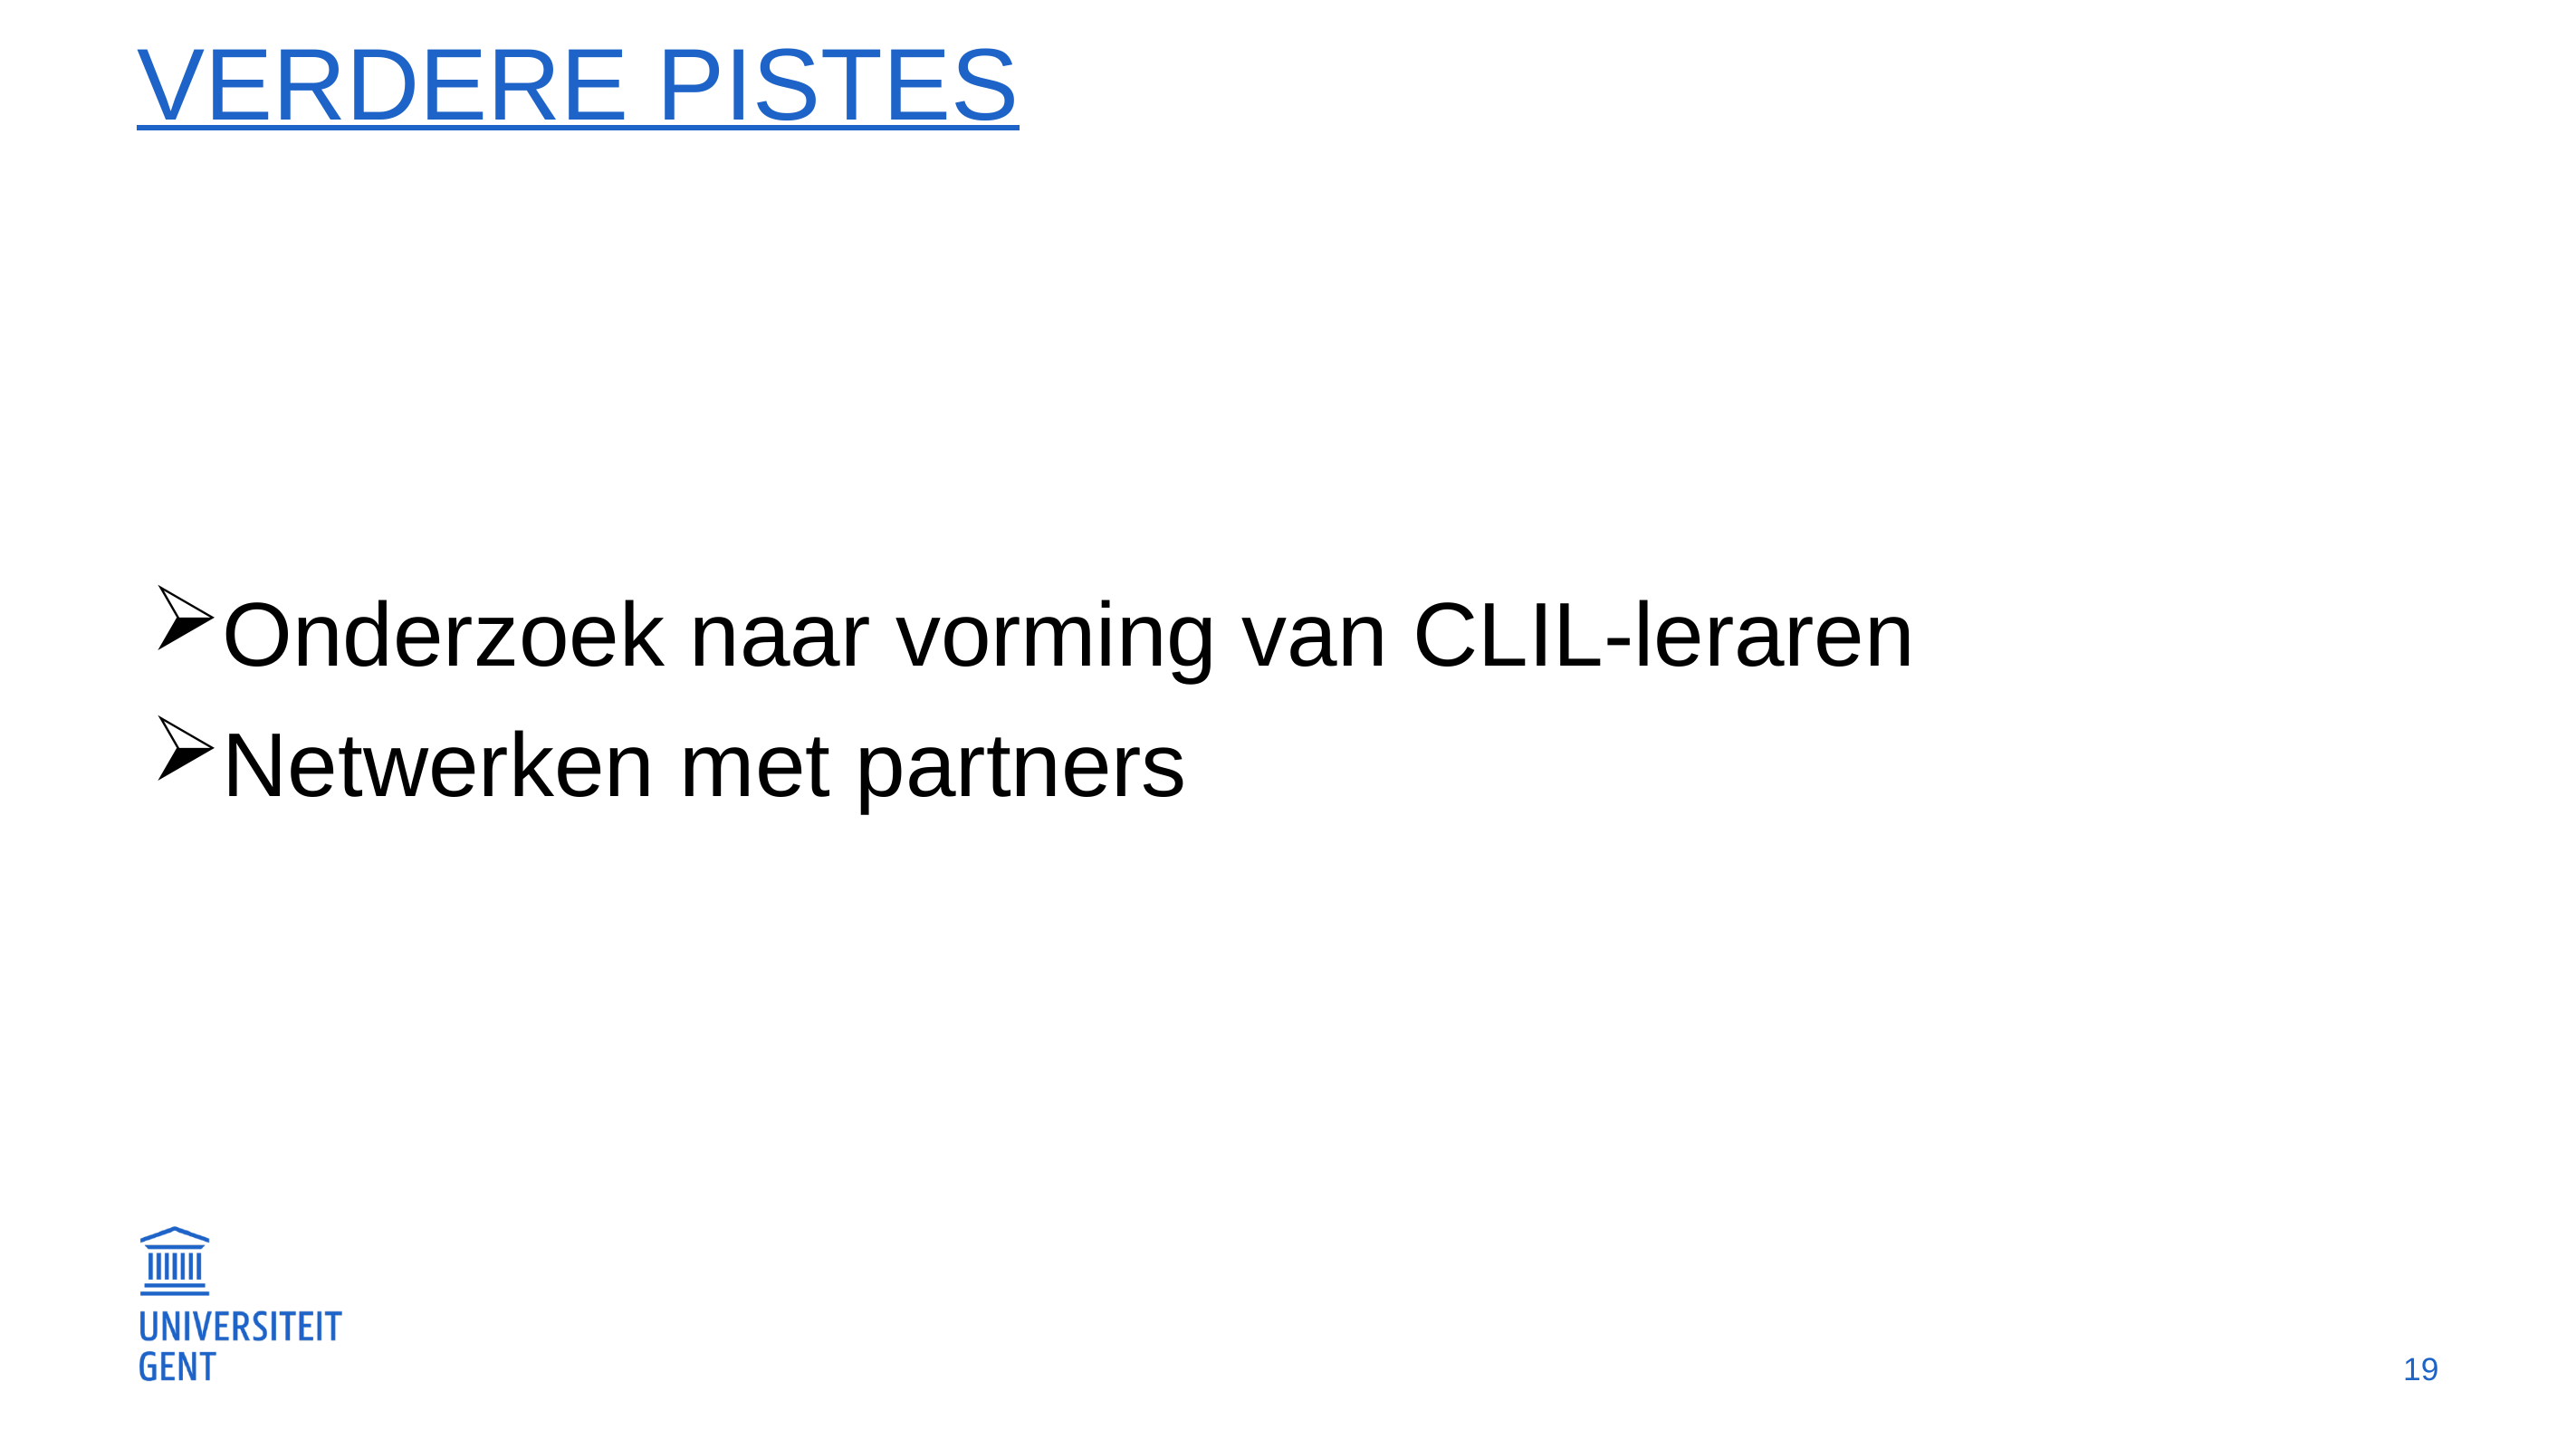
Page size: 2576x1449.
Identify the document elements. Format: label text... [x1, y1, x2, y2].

slide_number 19 [2315, 1329, 2453, 1407]
title Verdere pistes [123, 20, 2456, 149]
picture [72, 1174, 415, 1449]
list Onderzoek naar vorming van CLIL-leraren Netwerken met partners [124, 177, 2453, 1173]
